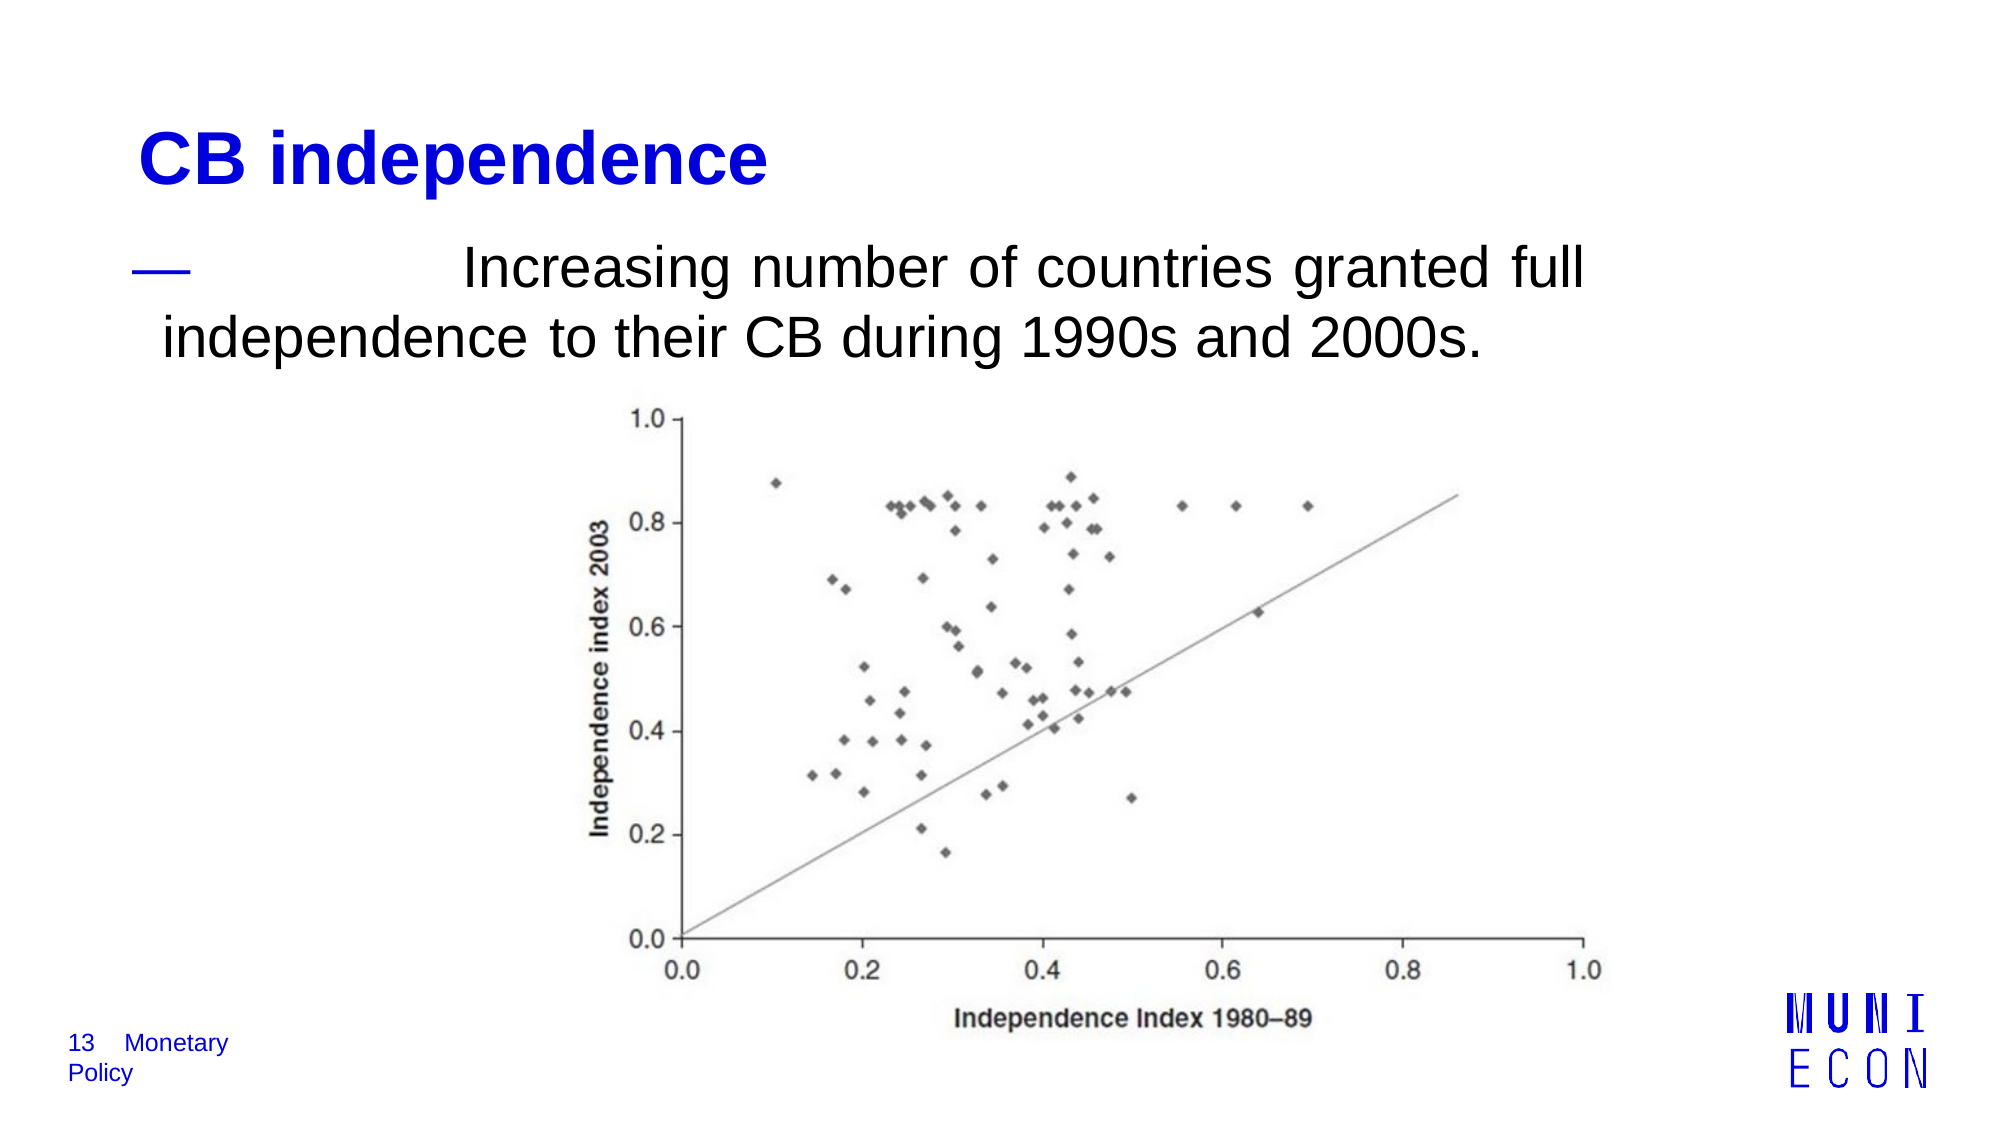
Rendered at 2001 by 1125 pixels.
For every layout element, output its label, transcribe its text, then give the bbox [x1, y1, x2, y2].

picture [1867, 1048, 1887, 1088]
title CB independence [136, 107, 771, 226]
picture [1829, 1048, 1848, 1088]
text_box — Increasing number of countries granted full independence to their CB during 1990s and 2000s. [130, 226, 1888, 369]
picture [573, 387, 1613, 1043]
picture [1787, 993, 1812, 1033]
picture [1866, 993, 1887, 1033]
picture [1828, 993, 1848, 1033]
picture [1905, 1048, 1926, 1088]
slide_number 13 Monetary Policy [61, 1027, 298, 1125]
